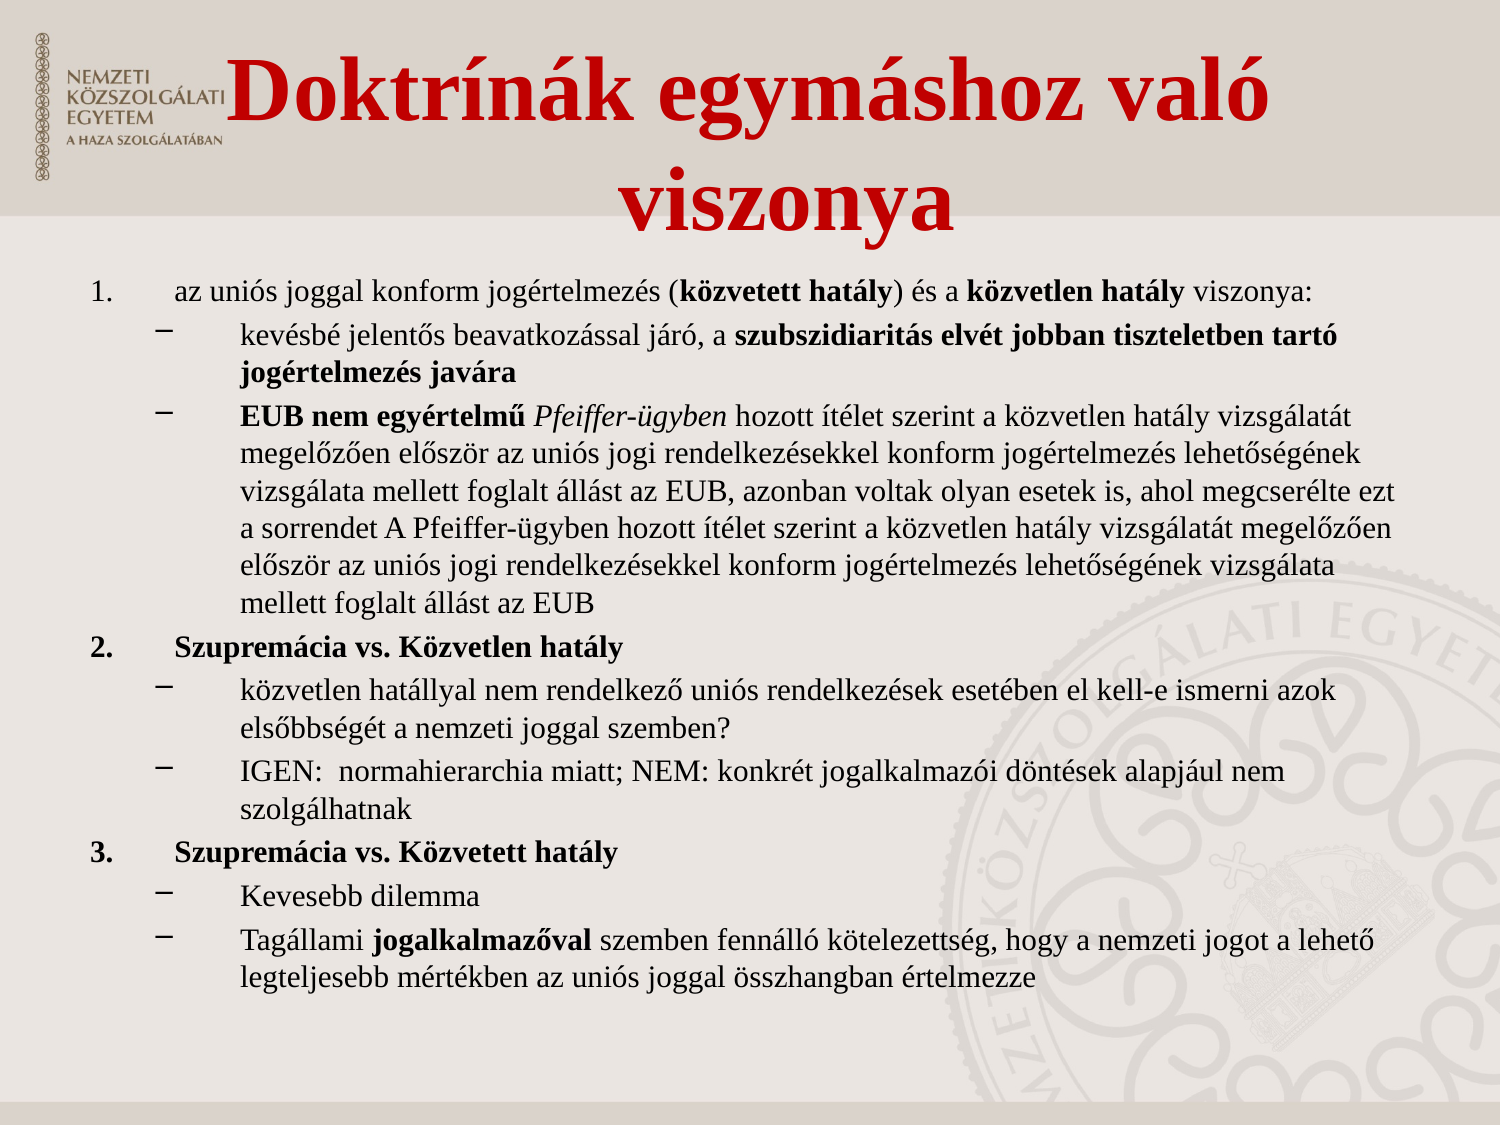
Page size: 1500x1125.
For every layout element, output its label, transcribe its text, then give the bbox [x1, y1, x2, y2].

picture [0, 0, 1500, 1125]
title Doktrínák egymáshoz való viszonya [75, 45, 1425, 233]
list az uniós joggal konform jogértelmezés (közvetett hatály) és a közvetlen hatály viszonya: kevésbé jelentős beavatkozással járó, a szubszidiaritás elvét jobban tiszteletben tartó jogértelmezés javára EUB nem egyértelmű Pfeiffer-ügyben hozott ítélet szerint a közvetlen hatály vizsgálatát megelőzően először az uniós jogi rendelkezésekkel konform jogértelmezés lehetőségének vizsgálata mellett foglalt állást az EUB, azonban voltak olyan esetek is, ahol megcserélte ezt a sorrendet A Pfeiffer-ügyben hozott ítélet szerint a közvetlen hatály vizsgálatát megelőzően először az uniós jogi rendelkezésekkel konform jogértelmezés lehetőségének vizsgálata mellett foglalt állást az EUB Szupremácia vs. Közvetlen hatály közvetlen hatállyal nem rendelkező uniós rendelkezések esetében el kell-e ismerni azok elsőbbségét a nemzeti joggal szemben? IGEN: normahierarchia miatt; NEM: konkrét jogalkalmazói döntések alapjául nem szolgálhatnak Szupremácia vs. Közvetett hatály Kevesebb dilemma Tagállami jogalkalmazőval szemben fennálló kötelezettség, hogy a nemzeti jogot a lehető legteljesebb mértékben az uniós joggal összhangban értelmezze [75, 262, 1425, 1005]
